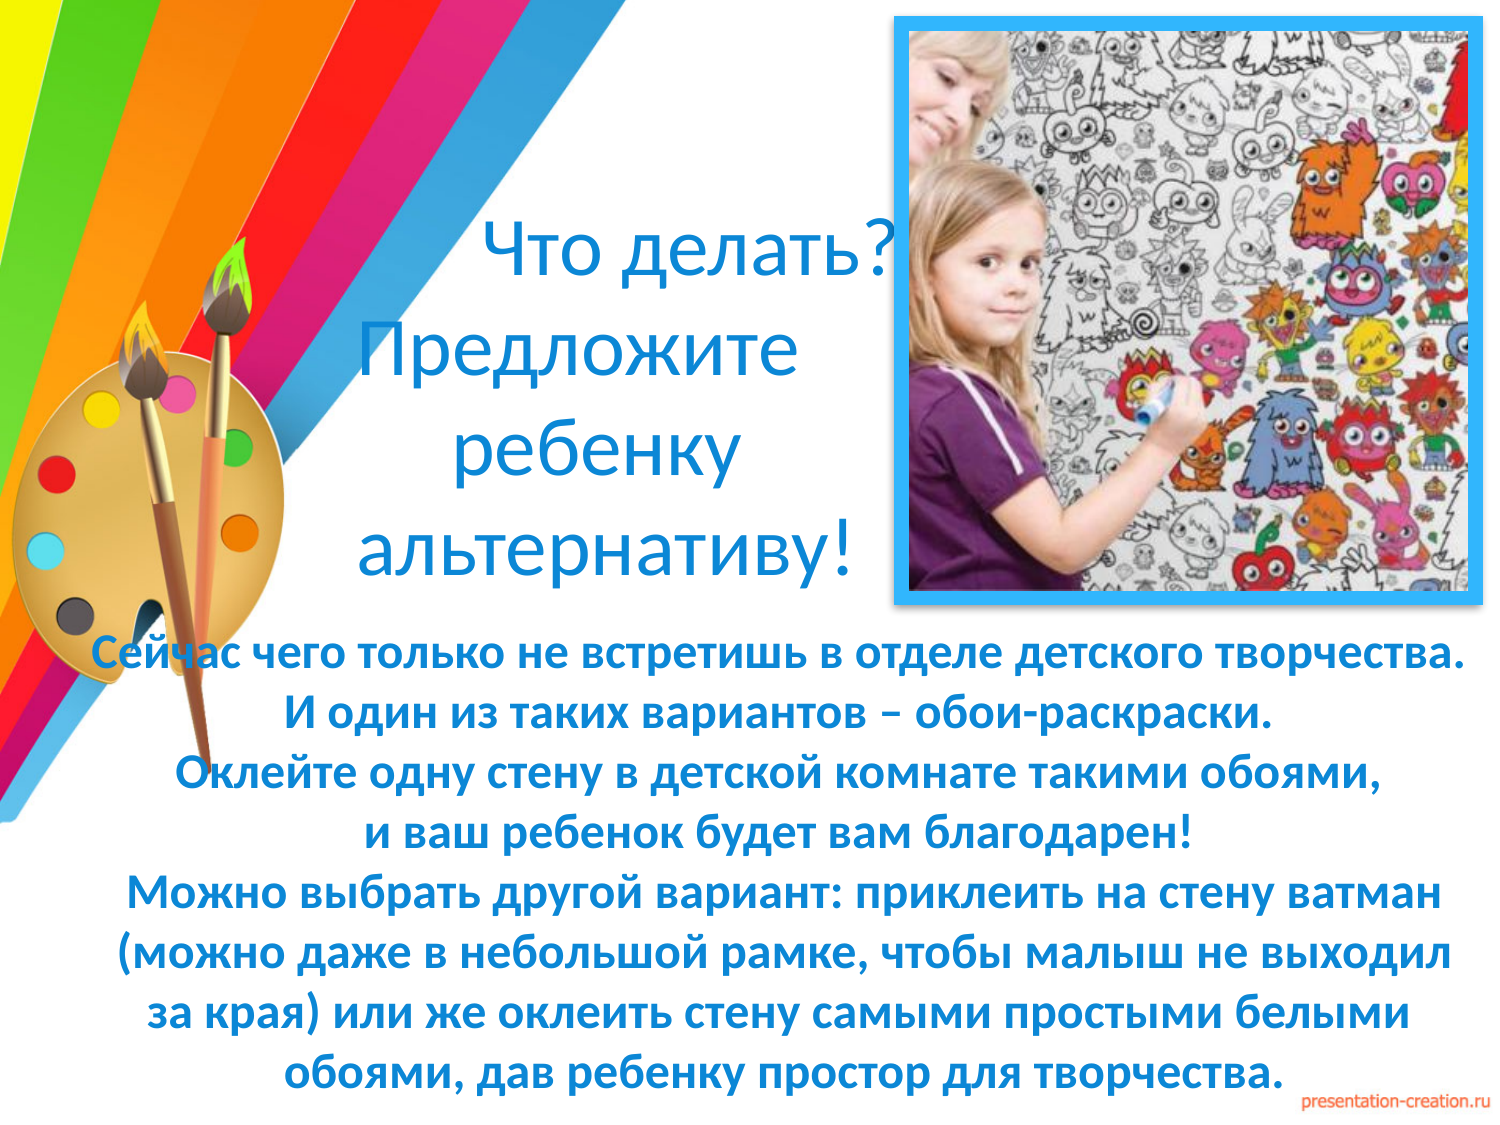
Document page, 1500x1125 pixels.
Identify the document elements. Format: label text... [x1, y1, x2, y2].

picture [908, 30, 1469, 591]
text_box Сейчас чего только не встретишь в отделе детского творчества. И один из таких вариантов – обои-раскраски. Оклейте одну стену в детской комнате такими обоями, и ваш ребенок будет вам благодарен! Можно выбрать другой вариант: приклеить на стену ватман (можно даже в небольшой рамке, чтобы малыш не выходил за края) или же оклеить стену самыми простыми белыми обоями, дав ребенку простор для творчества. [76, 611, 1493, 1125]
text_box Что делать? Предложите ребенку альтернативу! [279, 184, 890, 611]
picture [0, 0, 1500, 1125]
